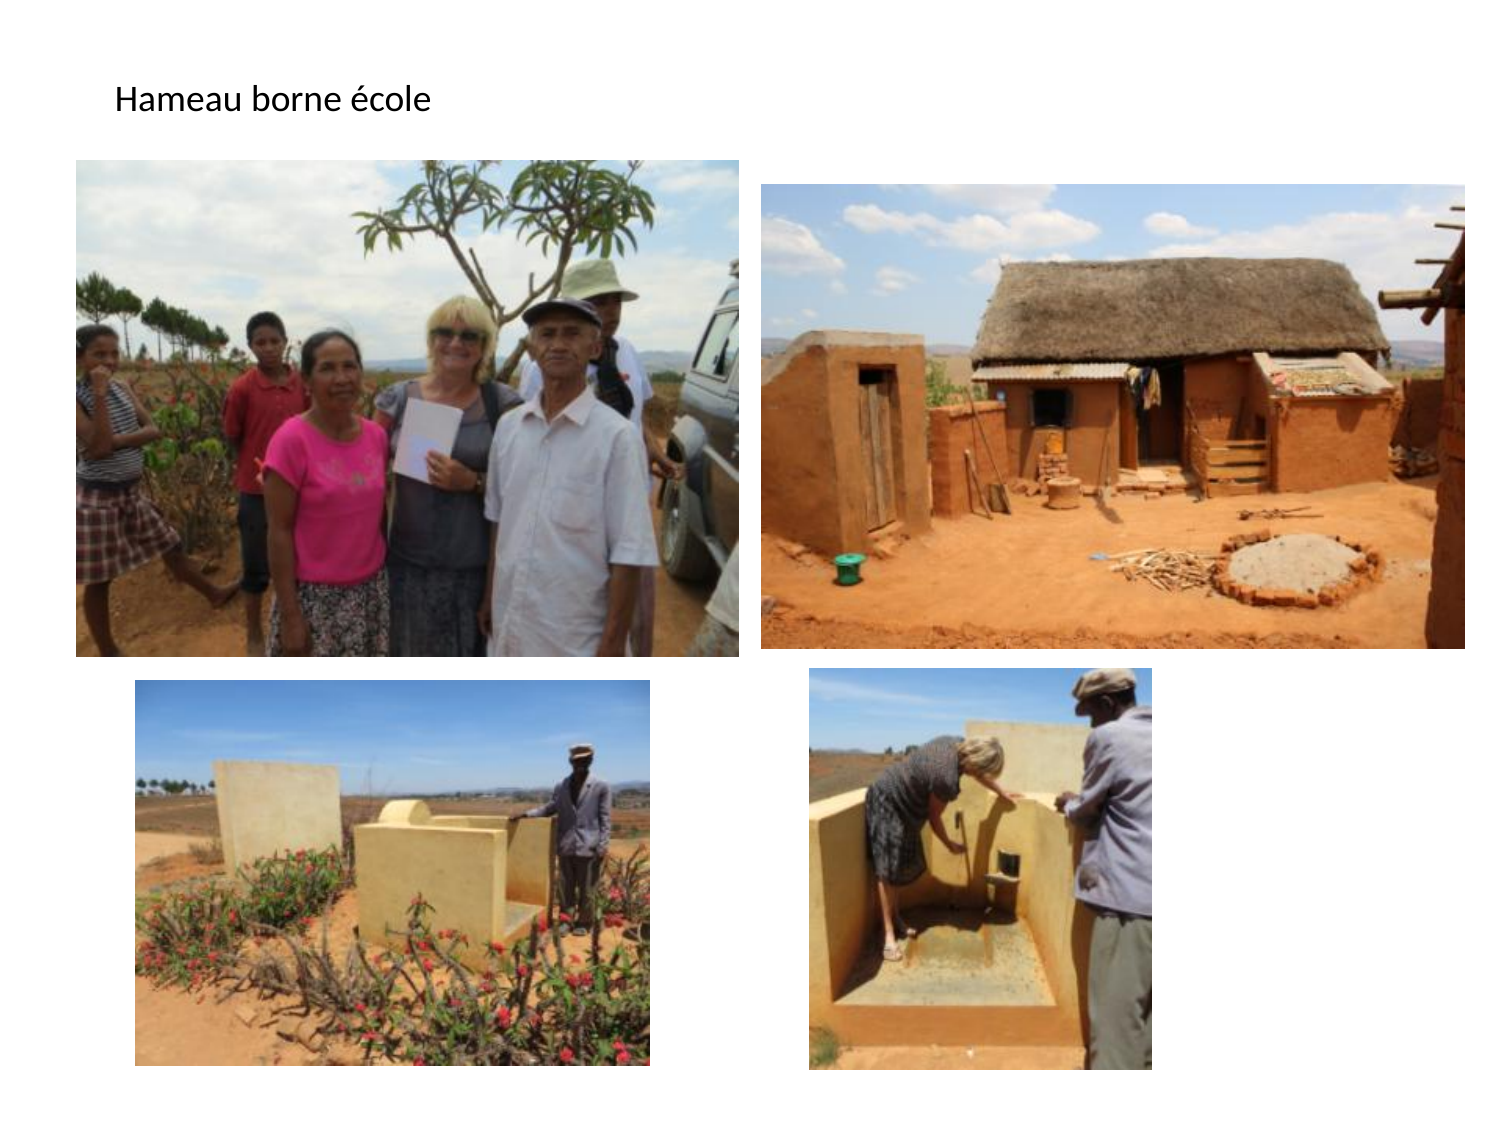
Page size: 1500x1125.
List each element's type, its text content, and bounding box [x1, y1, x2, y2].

picture [761, 184, 1465, 649]
text_box Hameau borne école [100, 66, 798, 127]
picture [808, 668, 1152, 1071]
picture [76, 160, 739, 658]
picture [135, 680, 650, 1067]
